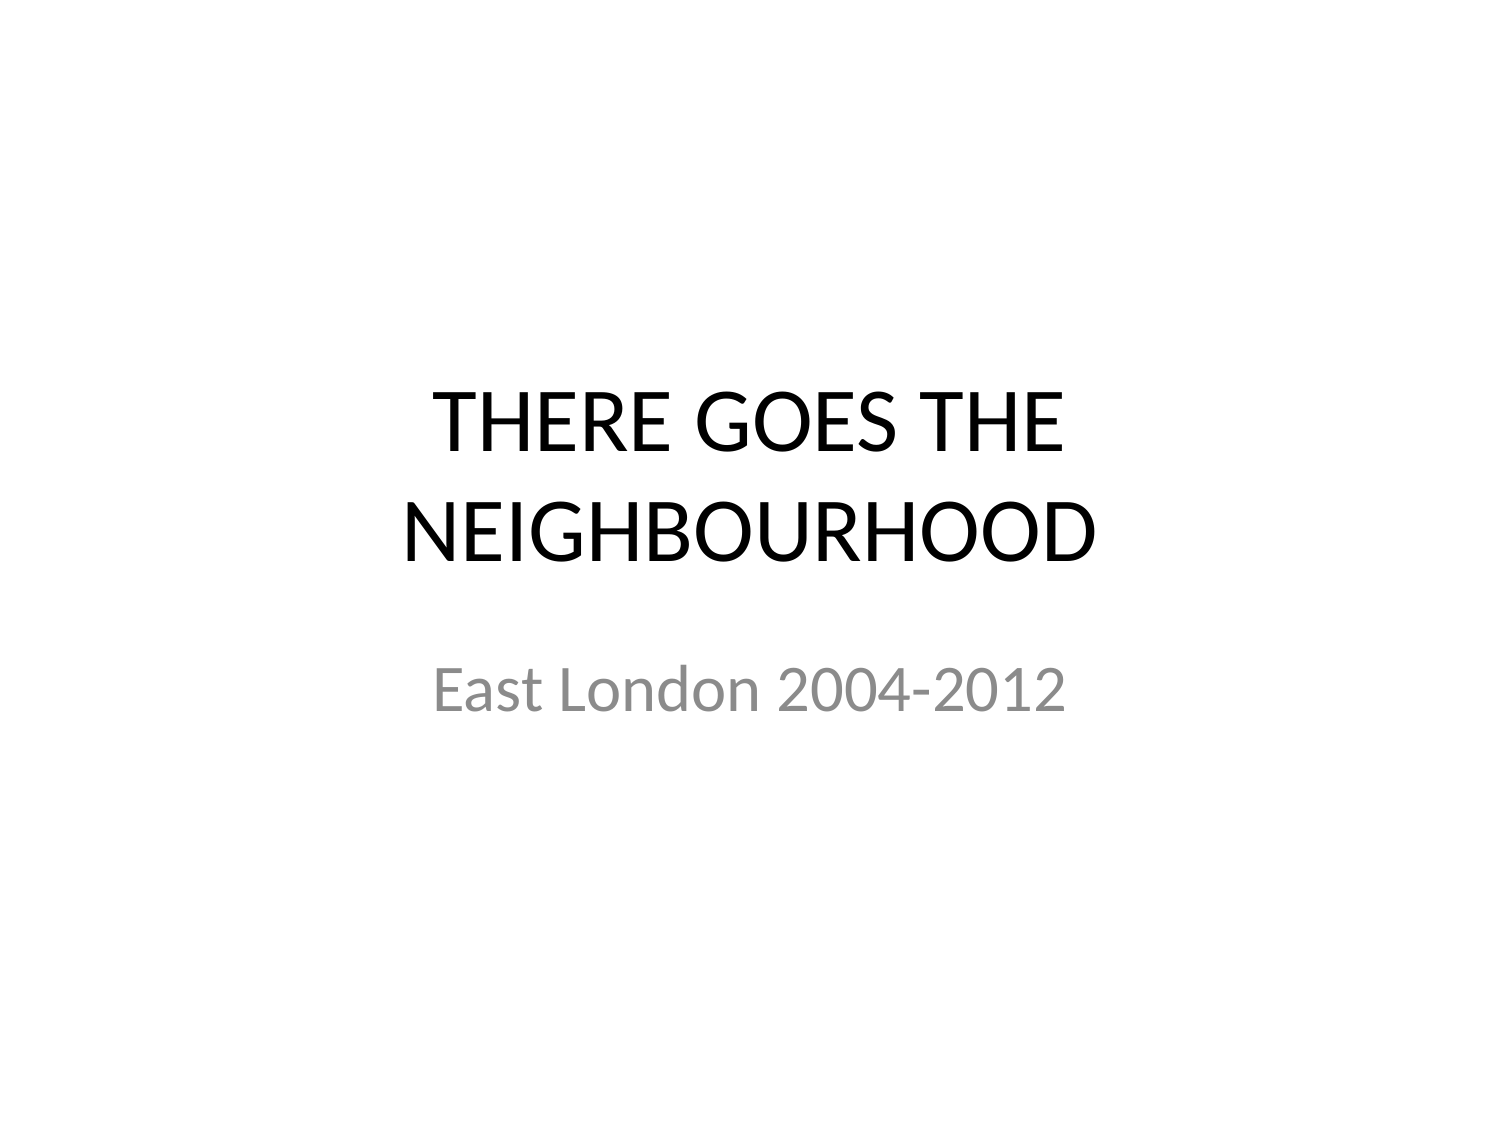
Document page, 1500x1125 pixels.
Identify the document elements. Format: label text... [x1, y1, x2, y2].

title THERE GOES THE NEIGHBOURHOOD [112, 349, 1388, 591]
subtitle East London 2004-2012 [225, 637, 1275, 925]
